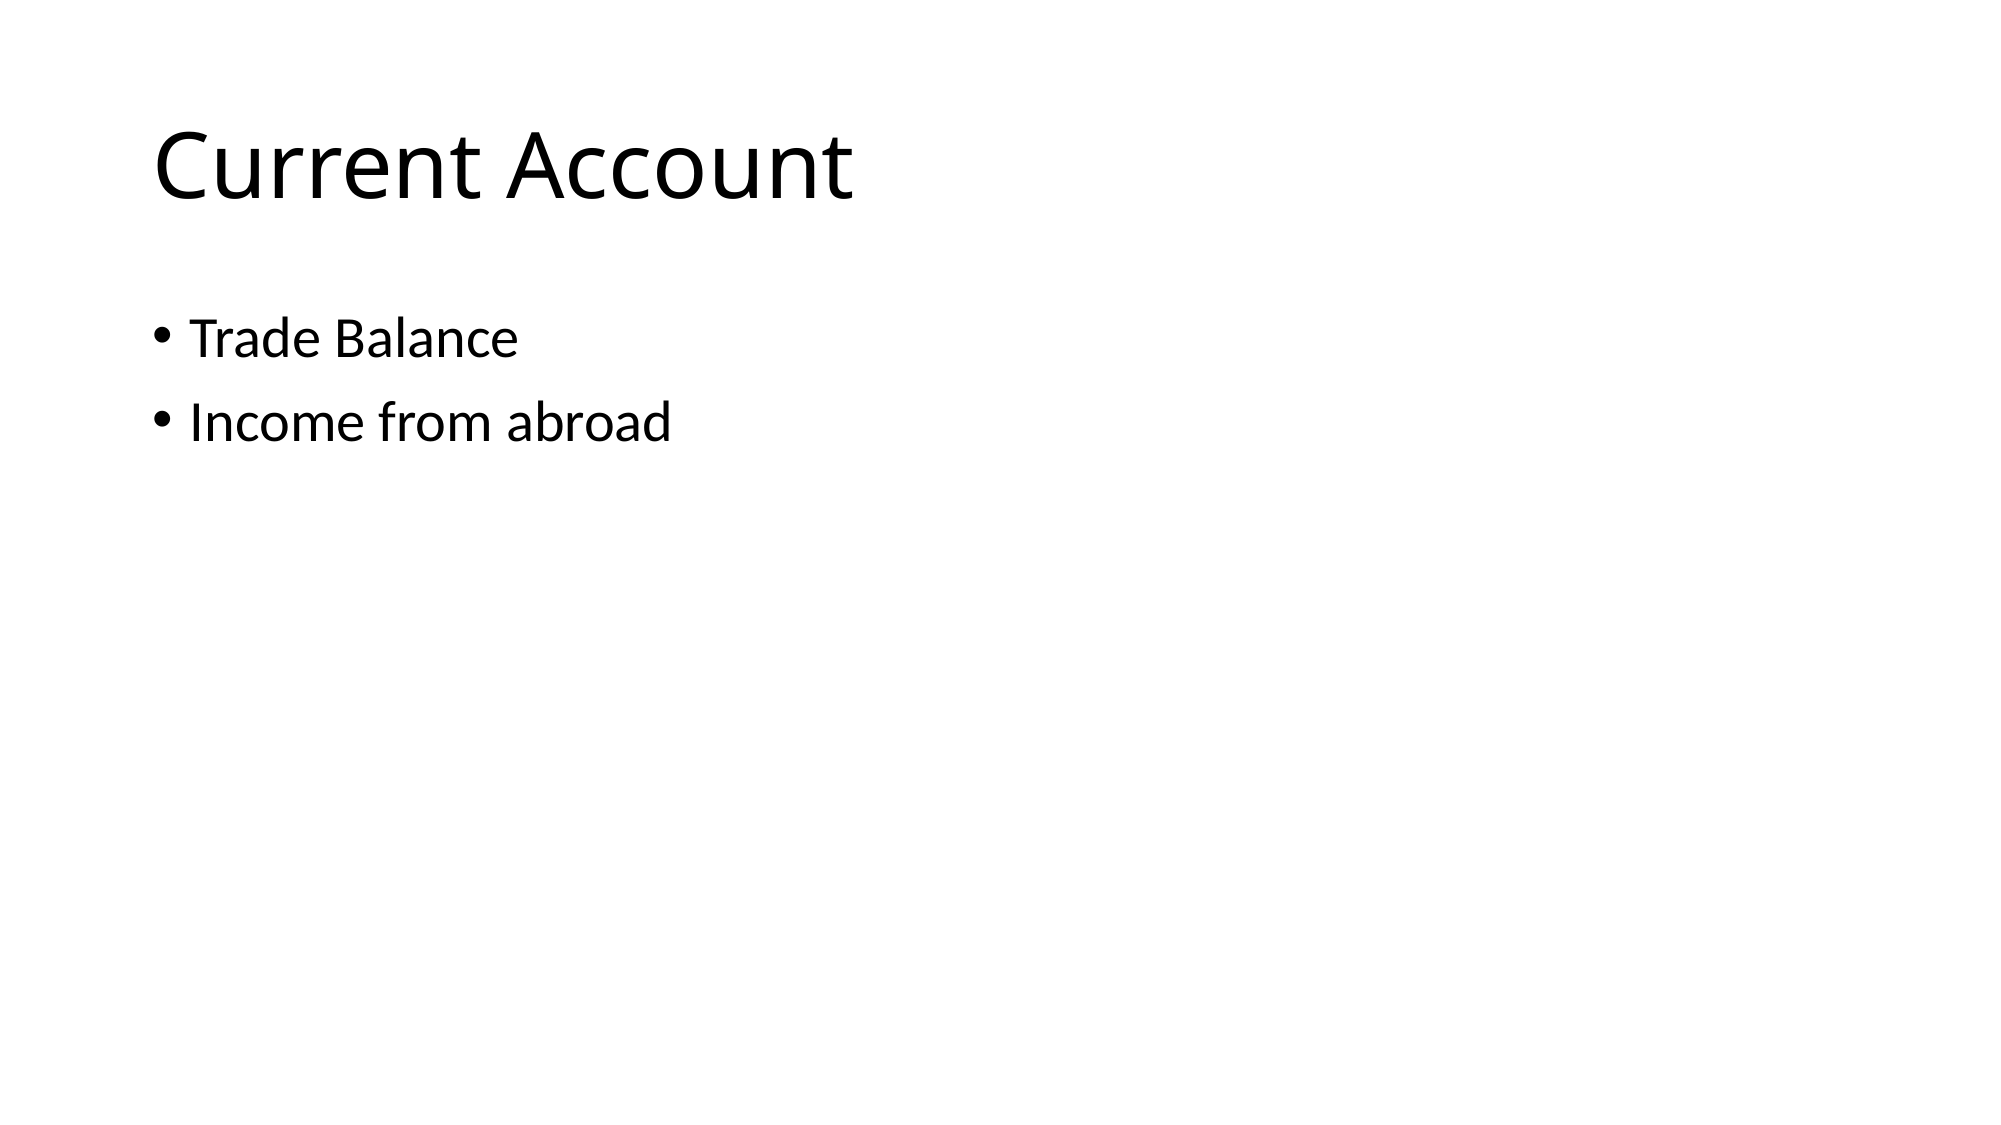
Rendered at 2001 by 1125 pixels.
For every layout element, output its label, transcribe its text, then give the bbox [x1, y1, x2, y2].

title Current Account [137, 59, 1863, 278]
list Trade Balance Income from abroad [137, 299, 1863, 1014]
